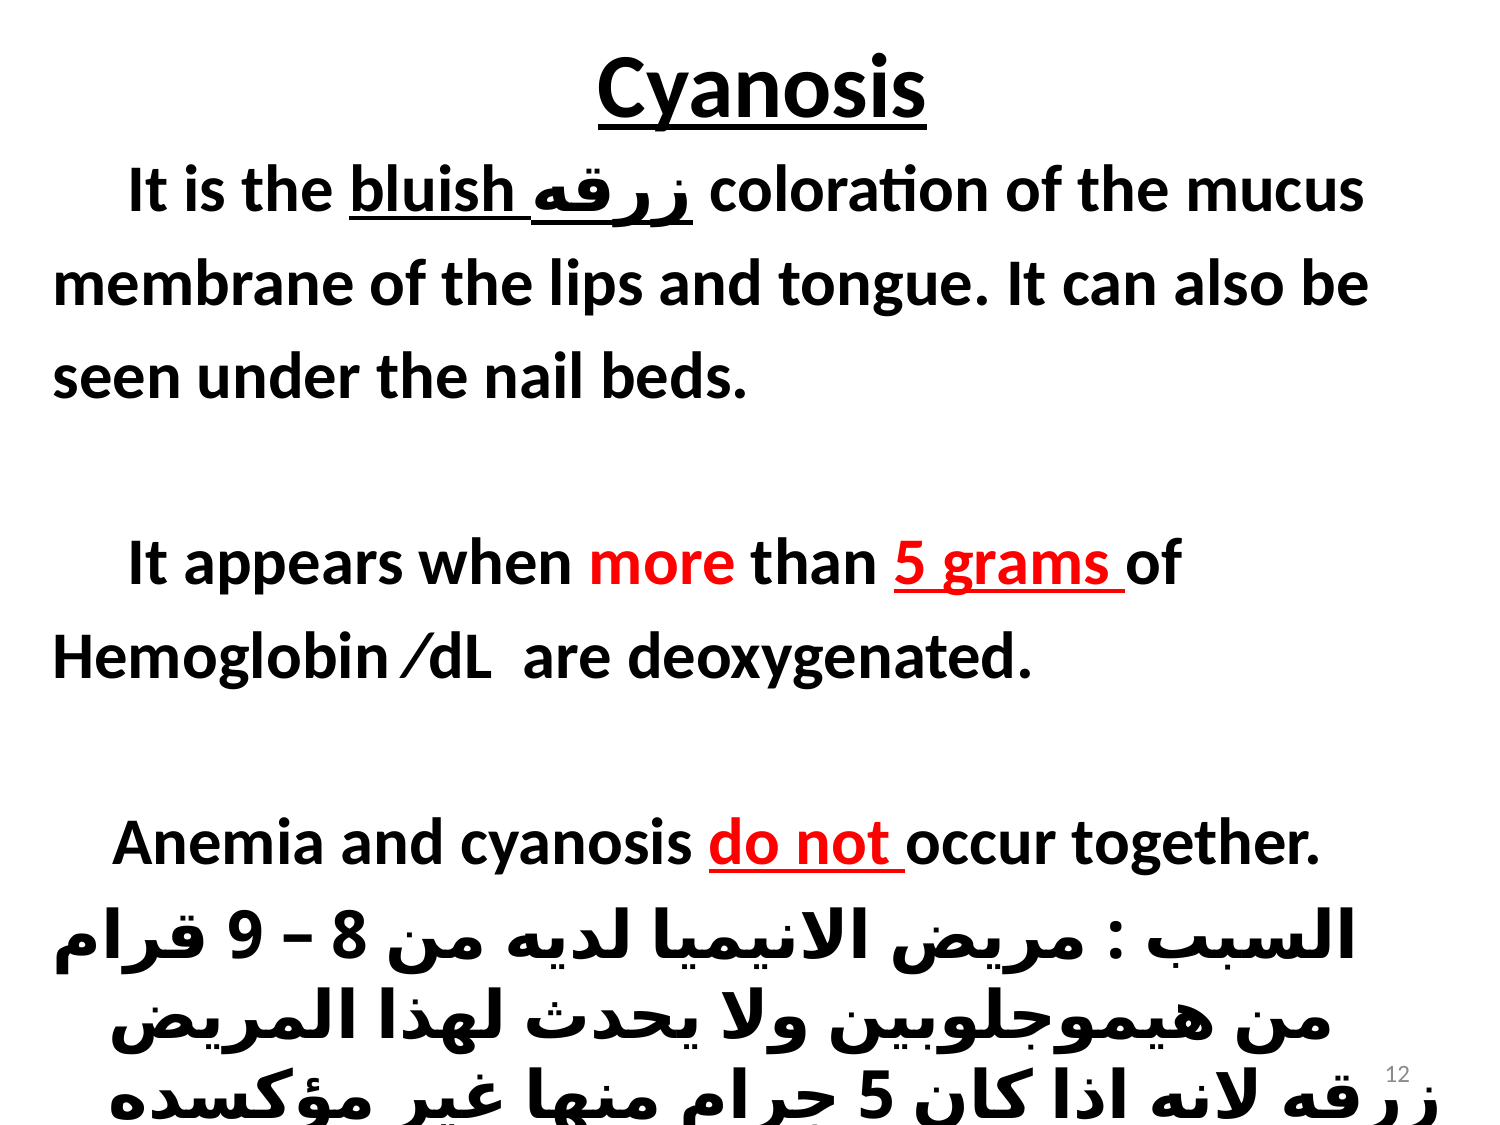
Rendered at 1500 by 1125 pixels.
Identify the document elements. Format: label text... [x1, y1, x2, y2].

slide_number 12 [1074, 1042, 1425, 1103]
list It is the bluish زرقه coloration of the mucus membrane of the lips and tongue. It can also be seen under the nail beds. It appears when more than 5 grams of Hemoglobin ⁄dL are deoxygenated. Anemia and cyanosis do not occur together. السبب : مريض الانيميا لديه من 8 – 9 قرام من هيموجلوبين ولا يحدث لهذا المريض زرقه لانه اذا كان 5 جرام منها غير مؤكسده سيموت المريض قبل حدوث الازرقاق [37, 137, 1463, 1075]
title Cyanosis [87, 0, 1438, 137]
